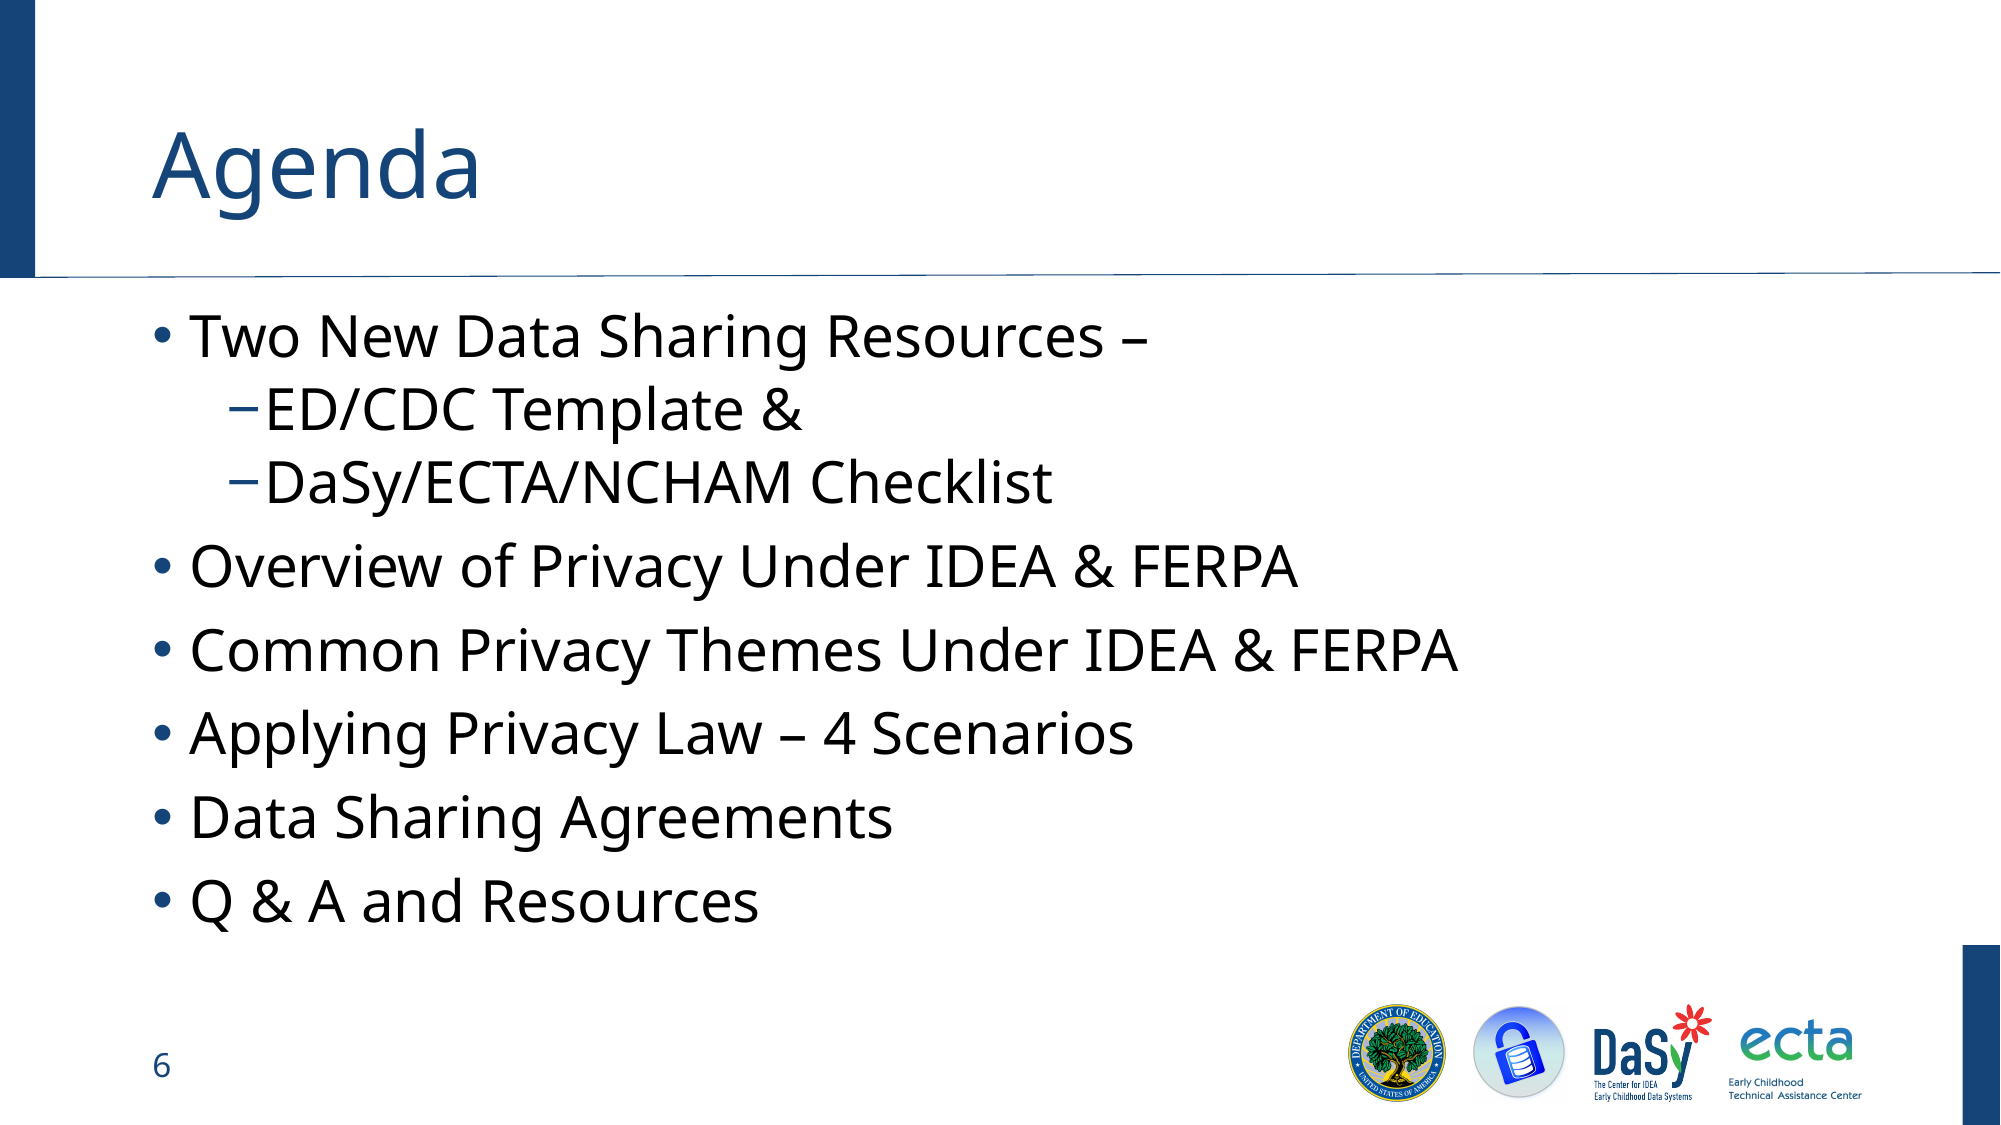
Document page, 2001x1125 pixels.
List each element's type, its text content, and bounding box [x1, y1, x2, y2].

title Agenda [137, 59, 1863, 278]
picture [1594, 1014, 1712, 1102]
picture [1471, 1014, 1569, 1102]
picture [1348, 1014, 1446, 1102]
list Two New Data Sharing Resources – ED/CDC Template & DaSy/ECTA/NCHAM Checklist Overview of Privacy Under IDEA & FERPA Common Privacy Themes Under IDEA & FERPA Applying Privacy Law – 4 Scenarios Data Sharing Agreements Q & A and Resources [137, 299, 1863, 1014]
picture [1725, 1017, 1863, 1099]
